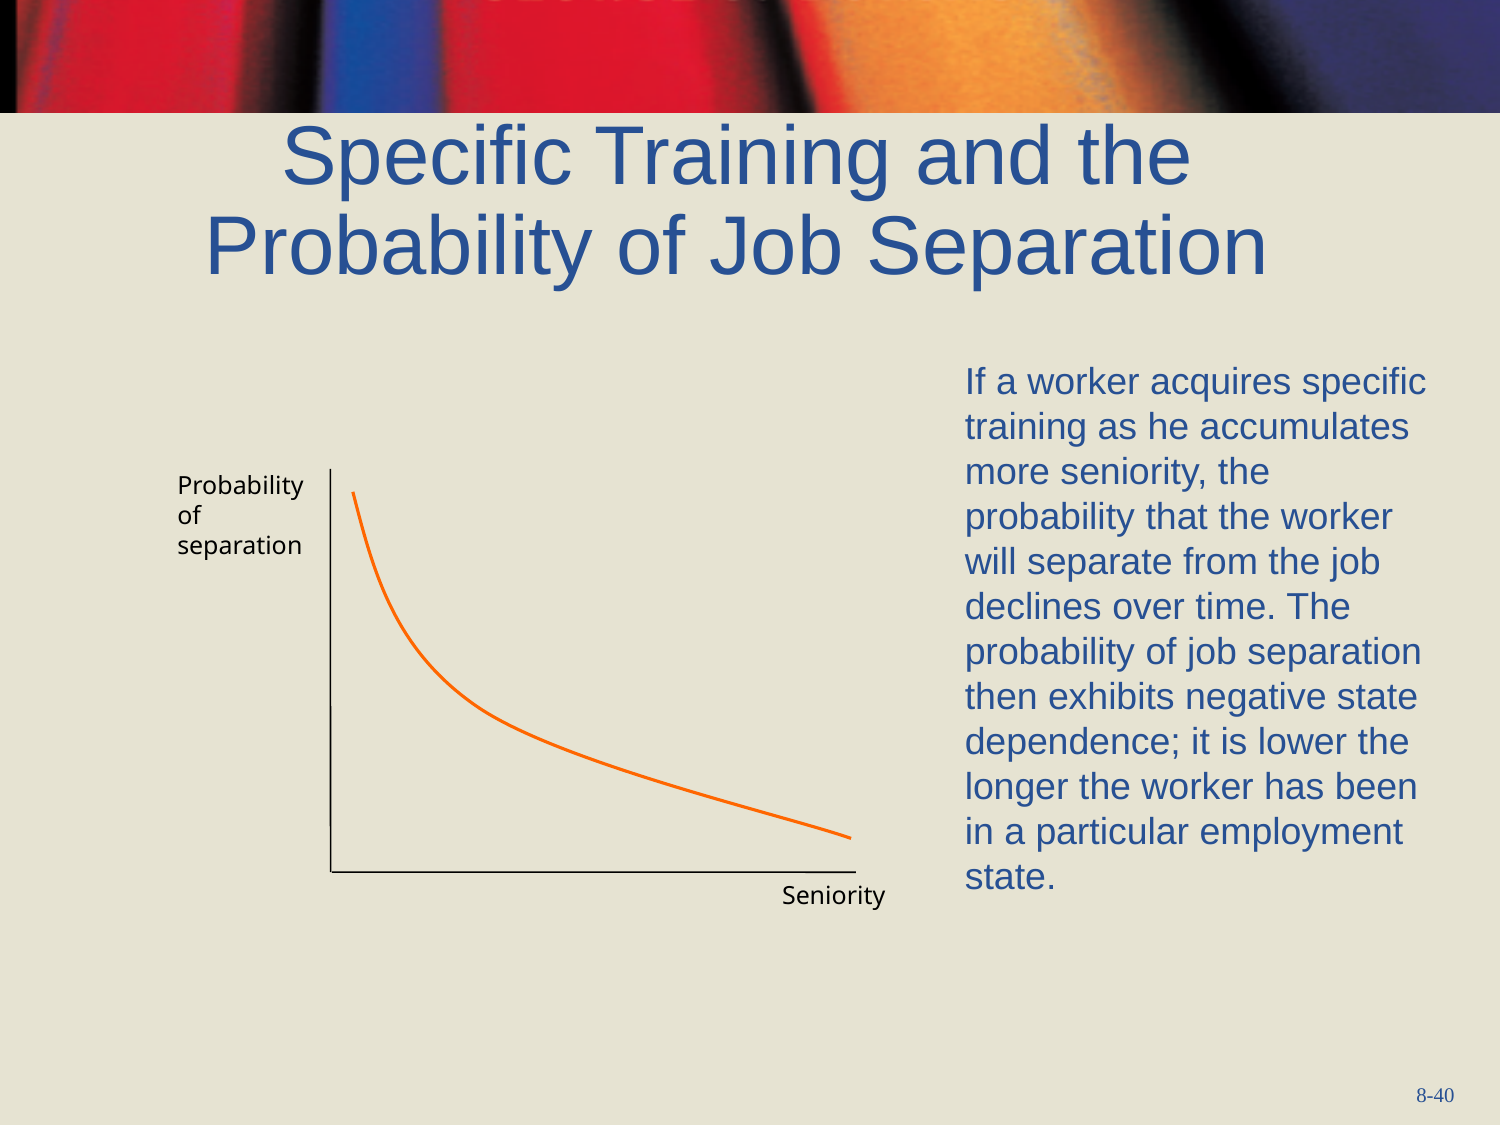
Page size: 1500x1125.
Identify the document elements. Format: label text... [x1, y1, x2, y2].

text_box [162, 462, 931, 950]
title Specific Training and the Probability of Job Separation [62, 172, 1413, 301]
text_box If a worker acquires specific training as he accumulates more seniority, the probability that the worker will separate from the job declines over time. The probability of job separation then exhibits negative state dependence; it is lower the longer the worker has been in a particular employment state. [949, 349, 1463, 905]
picture [0, 0, 1500, 113]
